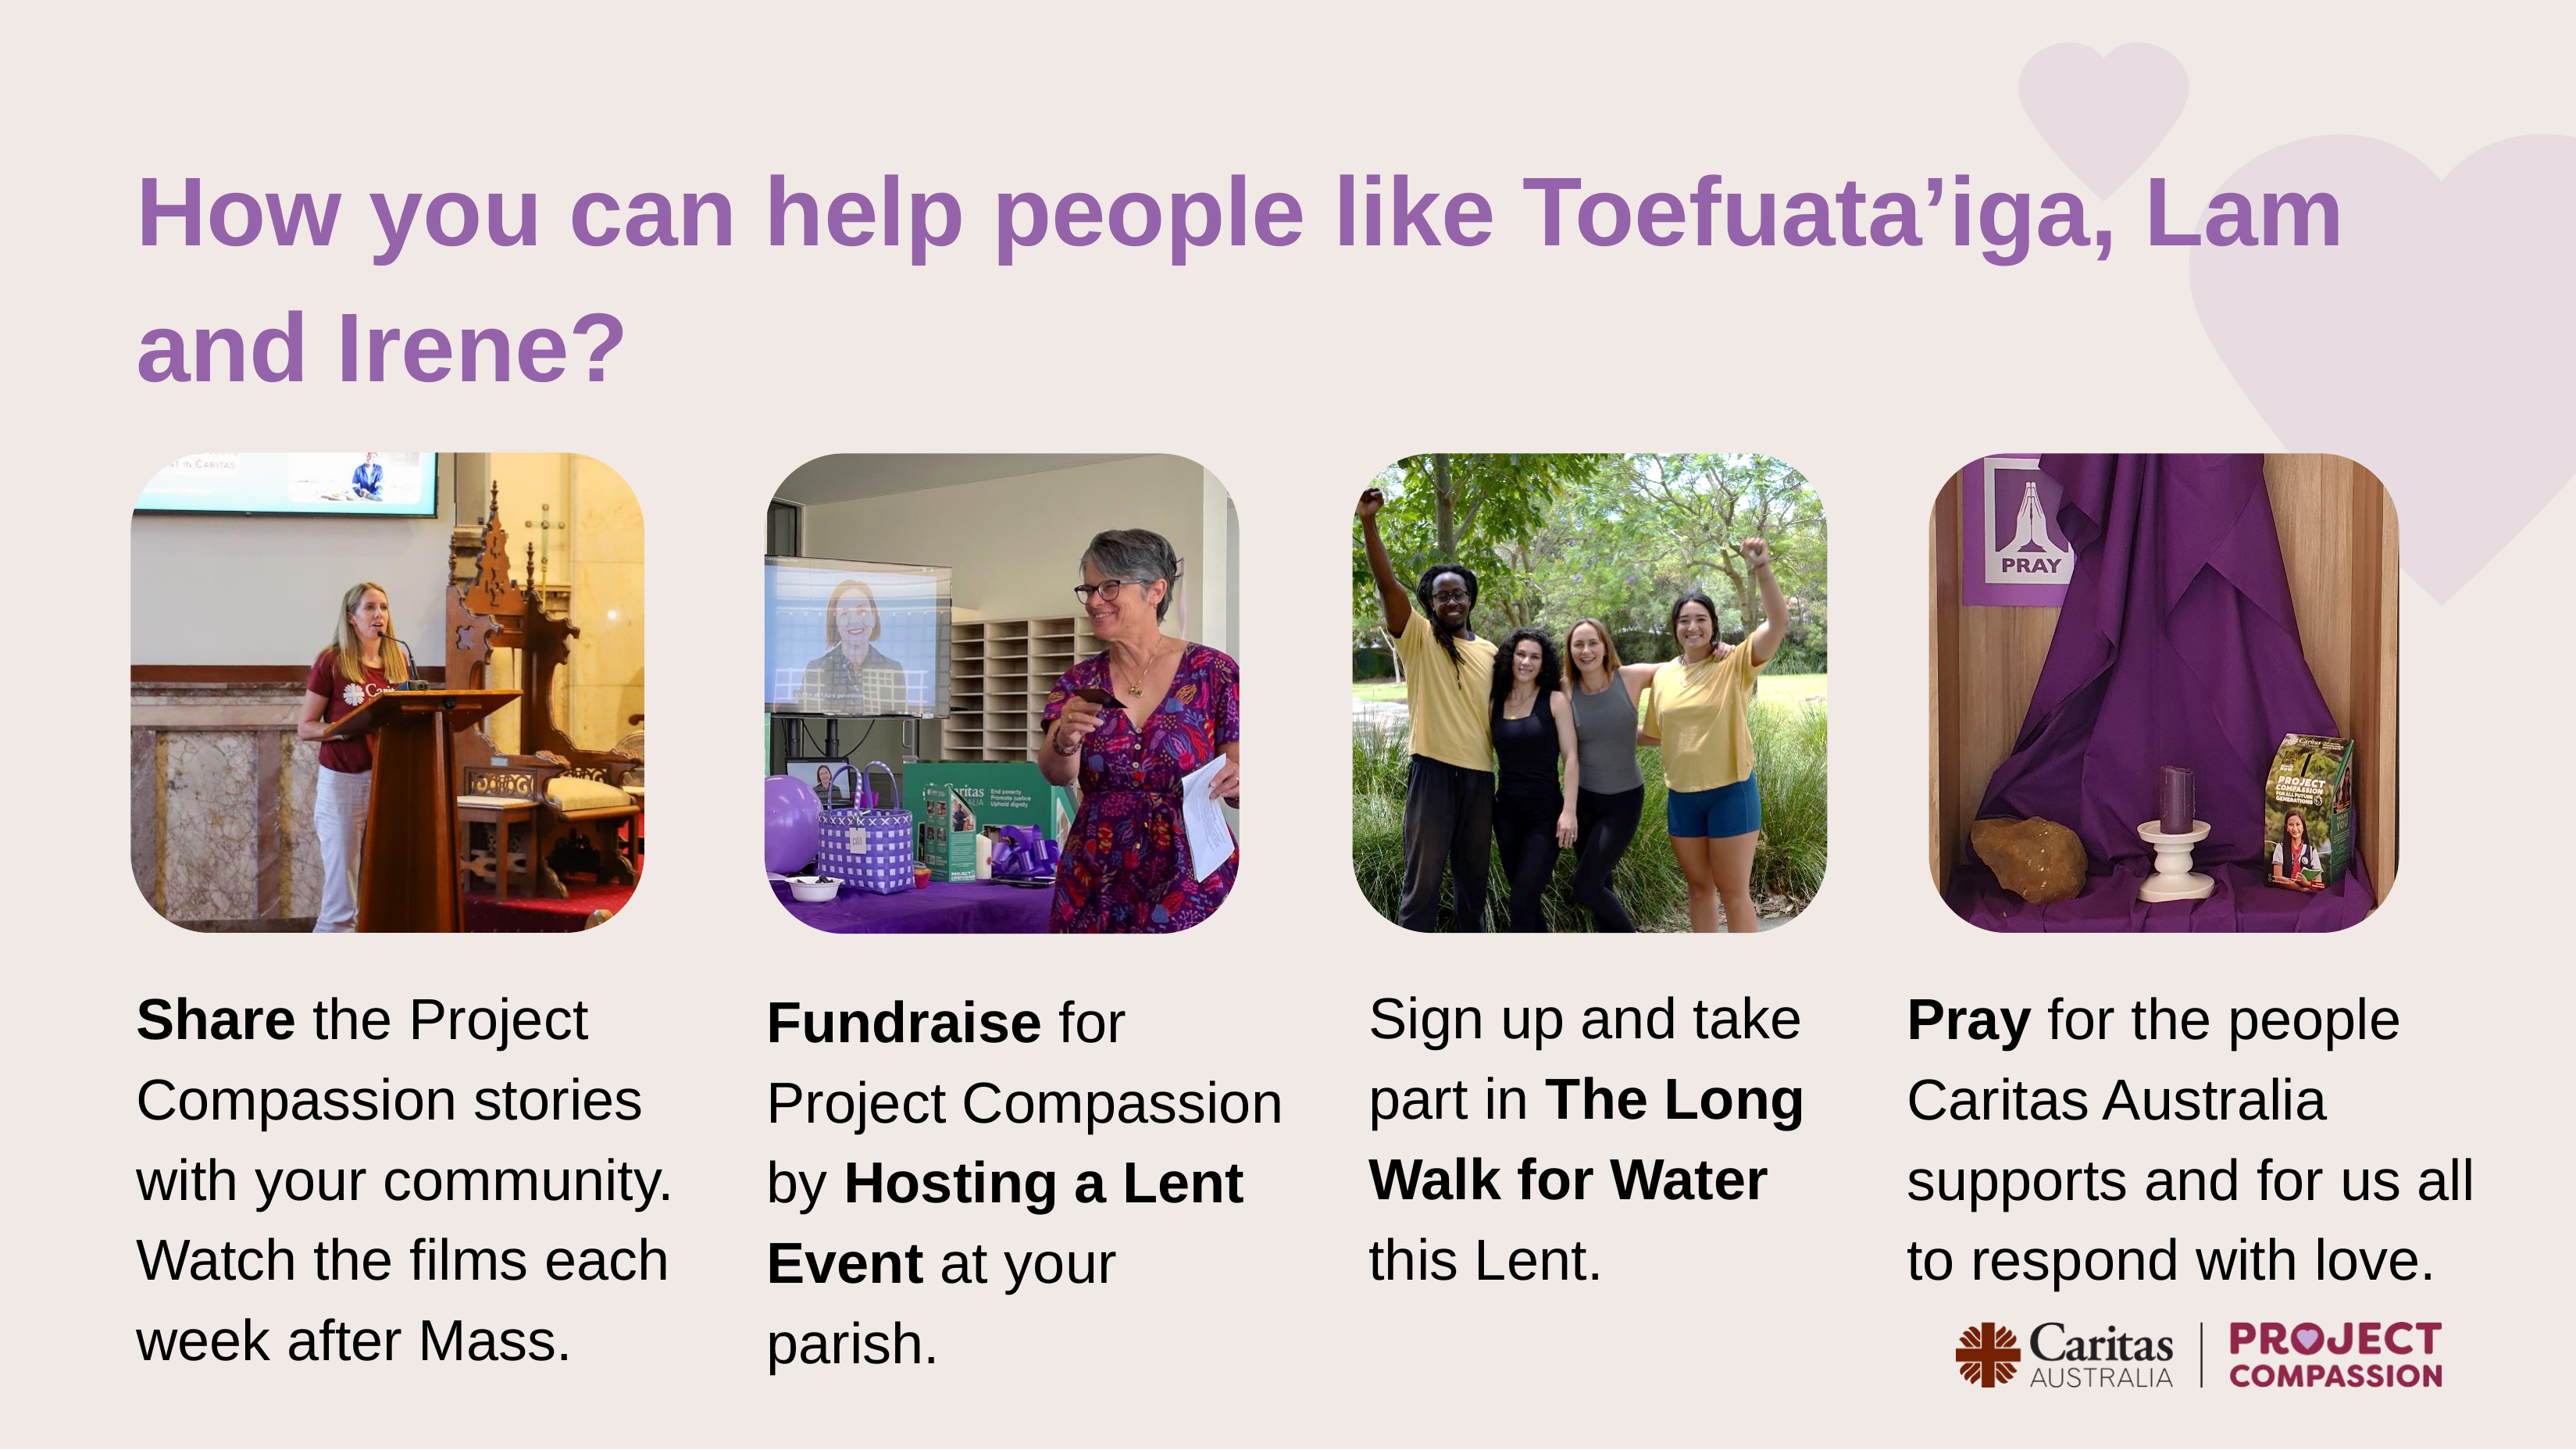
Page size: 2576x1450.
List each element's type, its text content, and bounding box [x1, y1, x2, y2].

picture [1924, 453, 2404, 933]
list Share the Project Compassion stories with your community. Watch the films each week after Mass. [134, 970, 722, 1450]
picture [764, 453, 1240, 934]
list How you can help people like Toefuata’iga, Lam and Irene? [134, 129, 2439, 959]
picture [1350, 453, 1830, 934]
text_box Sign up and take part in The Long Walk for Water this Lent. [1367, 970, 1854, 1291]
list Pray for the people Caritas Australia supports and for us all to respond with love. [1904, 970, 2496, 1289]
picture [130, 452, 645, 934]
list Fundraise for Project Compassion by Hosting a Lent Event at your parish. [765, 973, 1304, 1450]
picture [1956, 1322, 2442, 1388]
